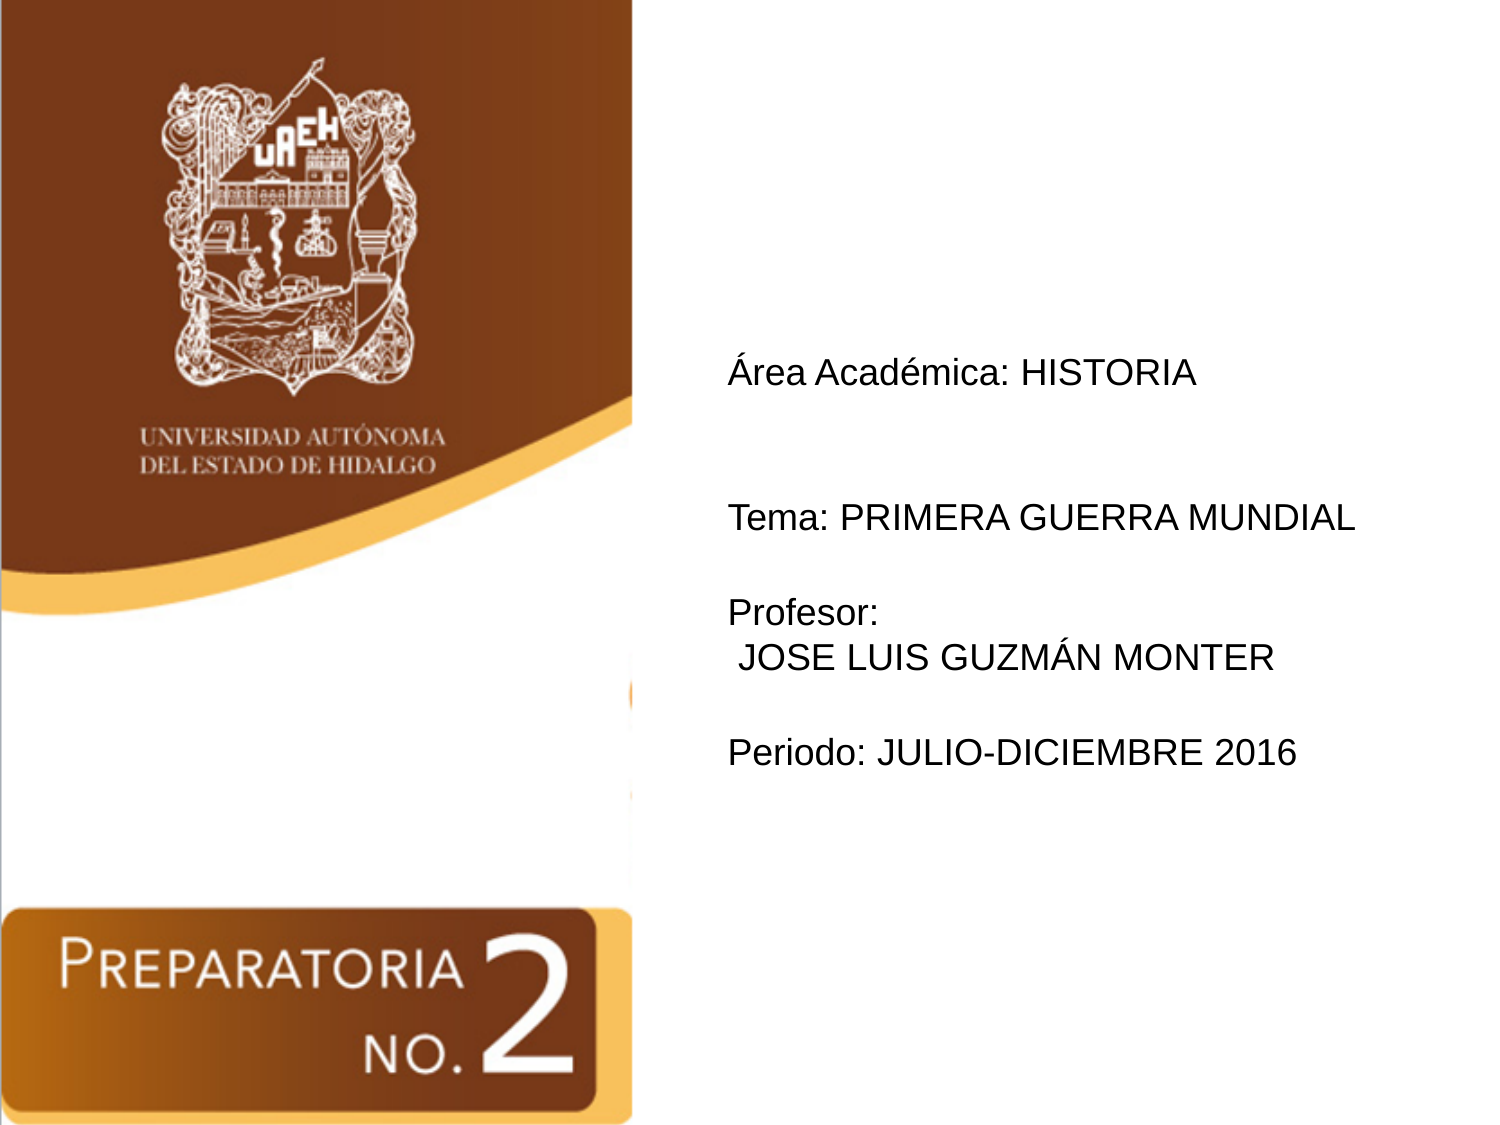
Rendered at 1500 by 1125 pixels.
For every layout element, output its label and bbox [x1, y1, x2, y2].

text_box [0, 0, 1500, 1125]
